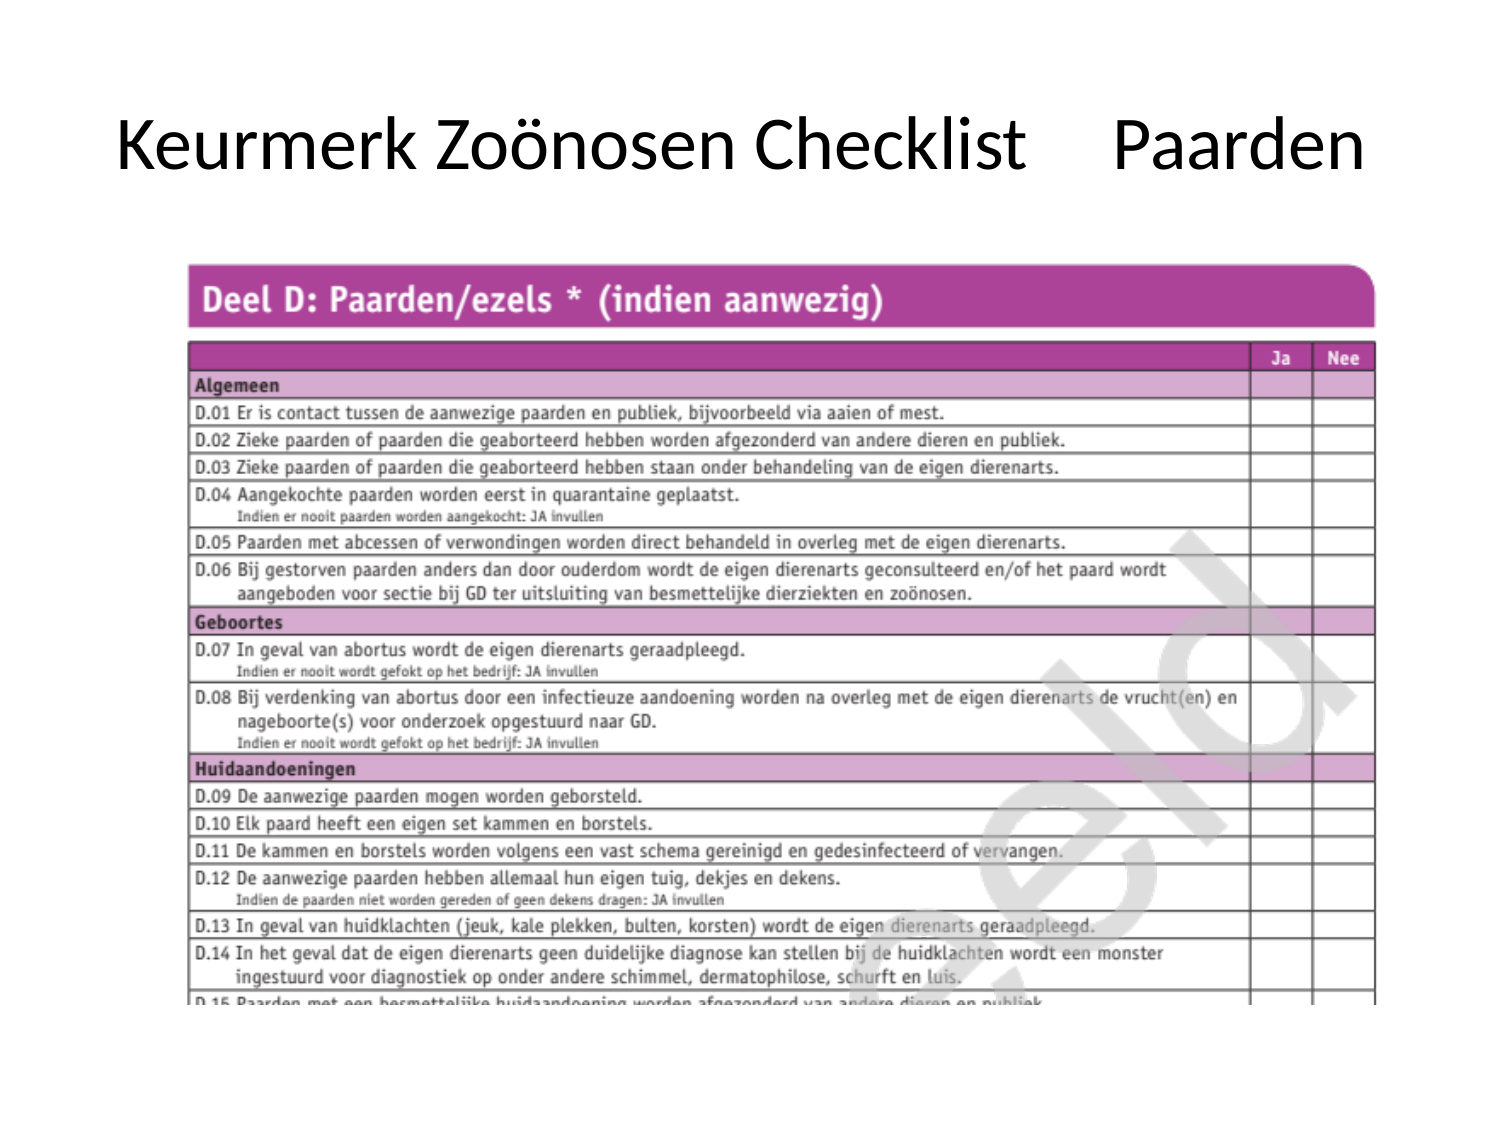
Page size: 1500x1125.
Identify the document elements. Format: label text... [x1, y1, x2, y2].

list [74, 262, 1426, 1006]
title Keurmerk Zoönosen Checklist Paarden [75, 45, 1425, 233]
